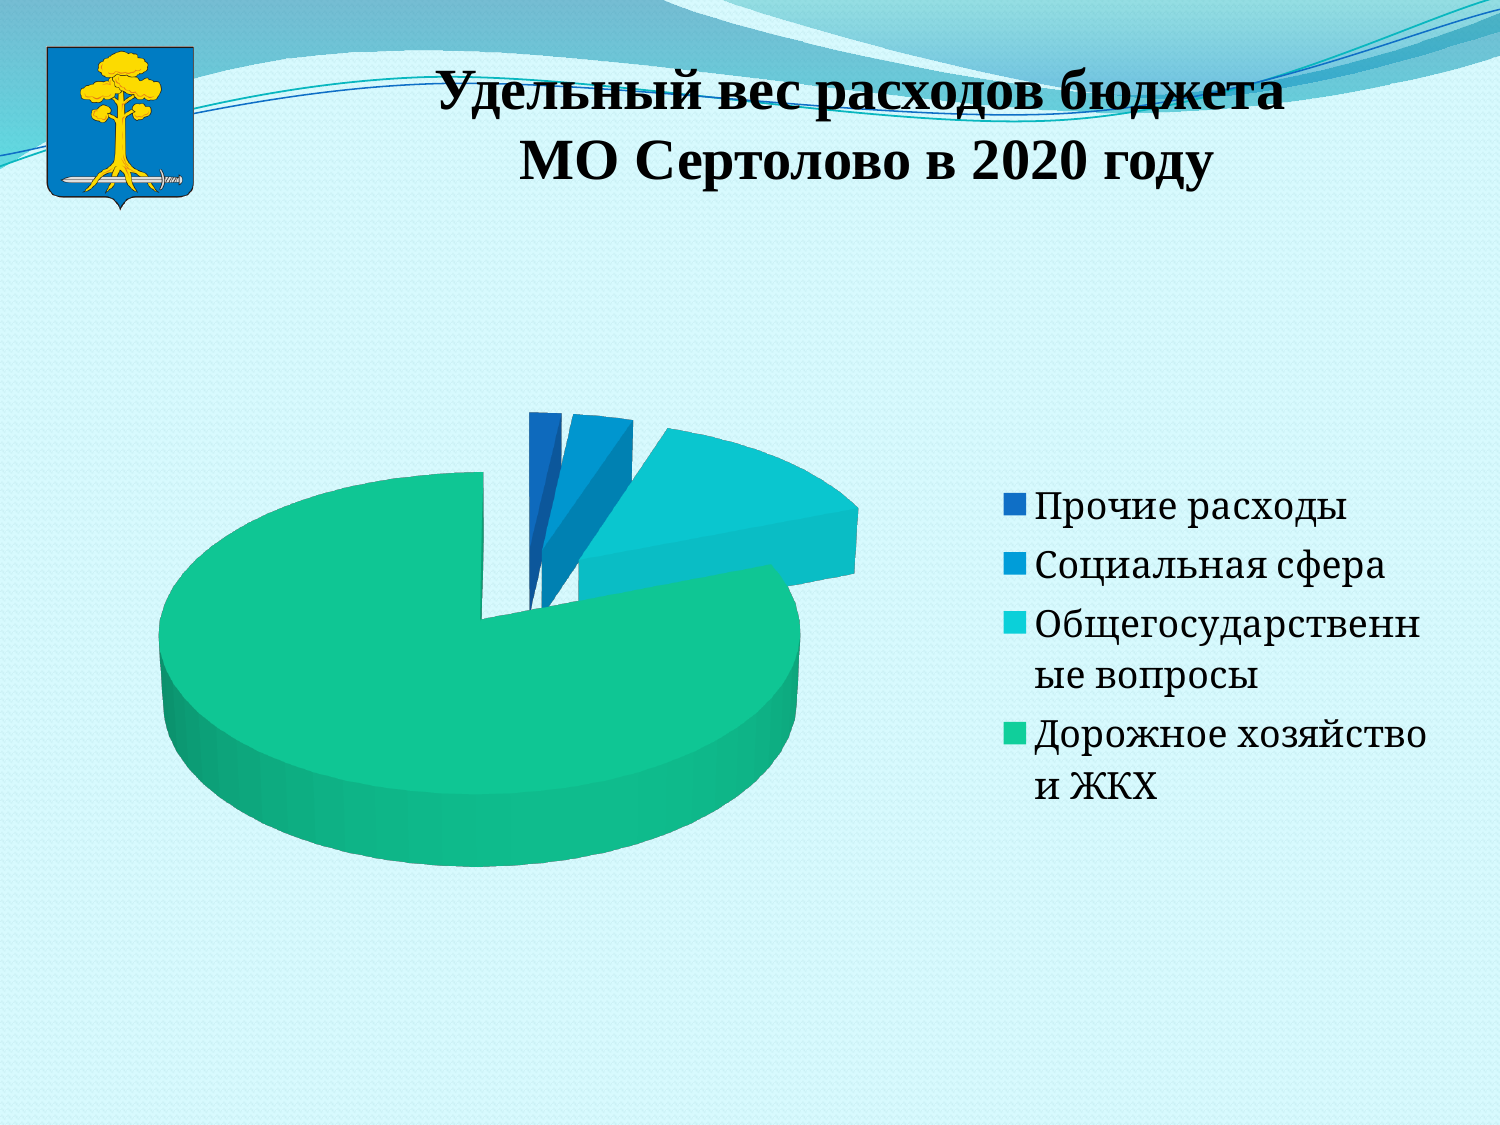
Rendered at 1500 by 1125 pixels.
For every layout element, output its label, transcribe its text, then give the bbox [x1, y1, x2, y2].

chart [58, 222, 1454, 1067]
picture [46, 46, 194, 212]
title Удельный вес расходов бюджета МО Сертолово в 2020 году [304, 35, 1430, 200]
